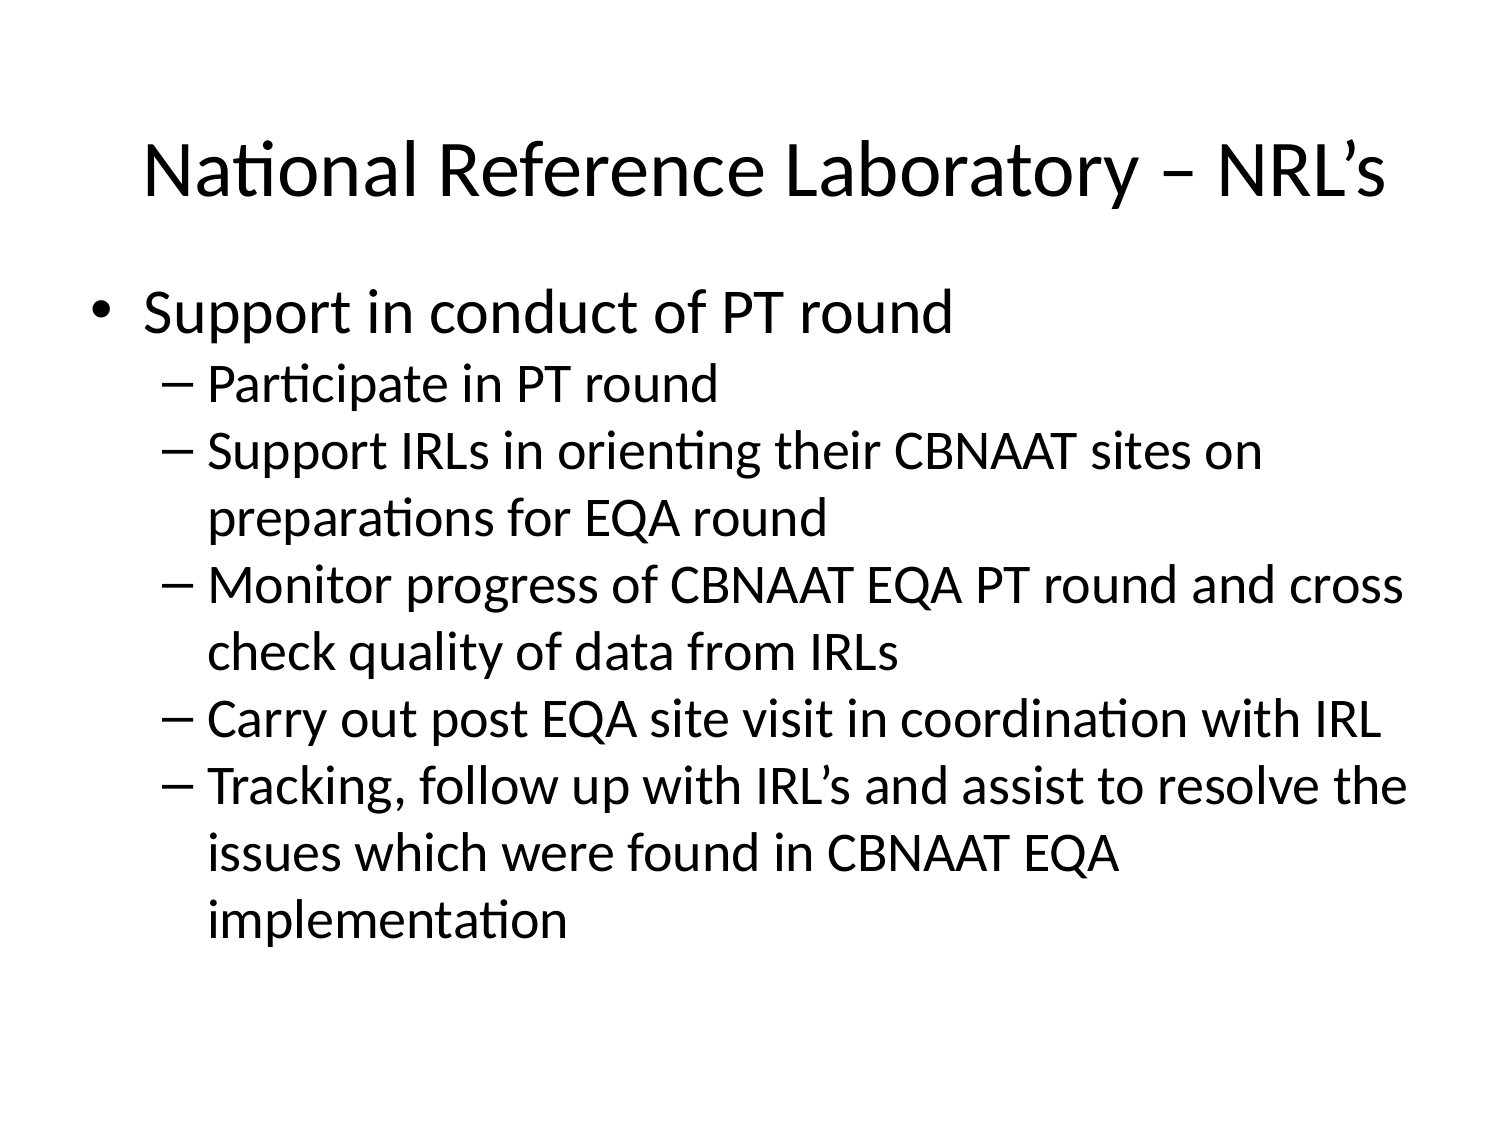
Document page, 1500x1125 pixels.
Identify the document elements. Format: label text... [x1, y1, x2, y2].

list Support in conduct of PT round Participate in PT round Support IRLs in orienting their CBNAAT sites on preparations for EQA round Monitor progress of CBNAAT EQA PT round and cross check quality of data from IRLs Carry out post EQA site visit in coordination with IRL Tracking, follow up with IRL’s and assist to resolve the issues which were found in CBNAAT EQA implementation [75, 262, 1425, 1005]
text_box National Reference Laboratory – NRL’s [99, 70, 1450, 258]
